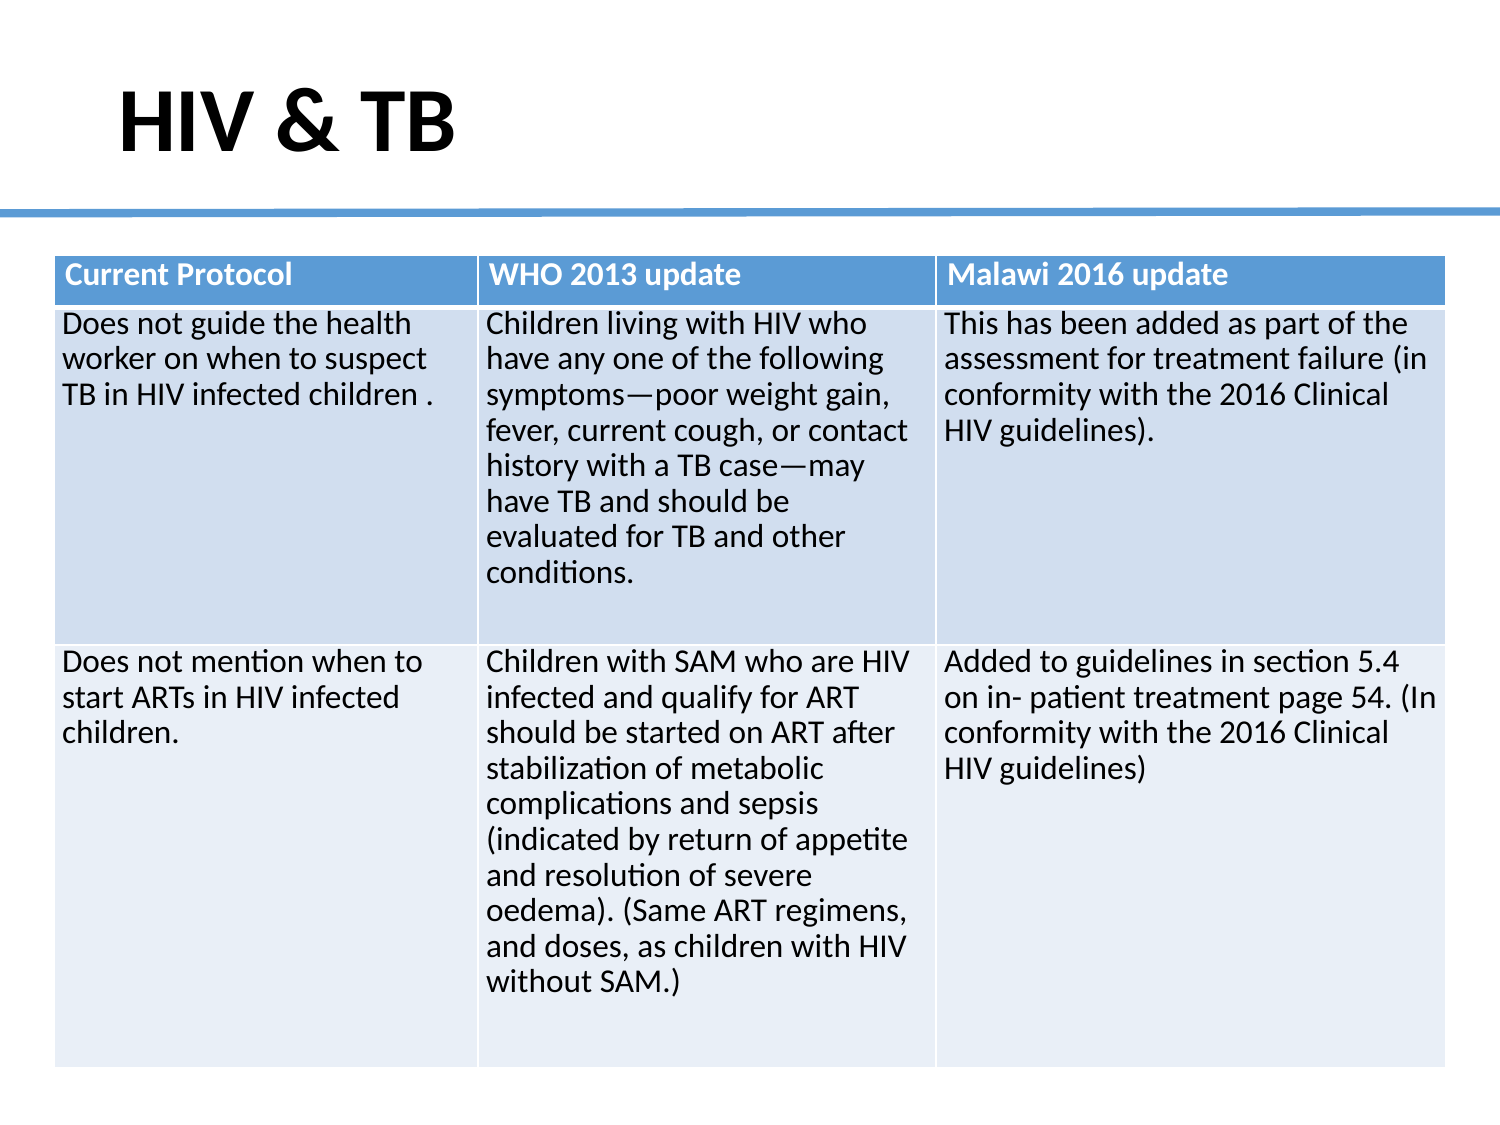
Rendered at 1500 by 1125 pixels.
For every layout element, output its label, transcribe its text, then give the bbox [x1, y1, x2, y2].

table_header Malawi 2016 update [937, 256, 1445, 305]
table_cell Does not mention when to start ARTs in HIV infected children. [55, 646, 477, 1067]
table_header Current Protocol [55, 256, 477, 305]
table_header WHO 2013 update [479, 256, 935, 305]
title HIV & TB [103, 59, 1397, 185]
table_cell Children living with HIV who have any one of the following symptoms—poor weight gain, fever, current cough, or contact history with a TB case—may have TB and should be evaluated for TB and other conditions. [479, 310, 935, 644]
table_cell Added to guidelines in section 5.4 on in- patient treatment page 54. (In conformity with the 2016 Clinical HIV guidelines) [937, 646, 1445, 1067]
table_cell Does not guide the health worker on when to suspect TB in HIV infected children . [55, 310, 477, 644]
table_cell Children with SAM who are HIV infected and qualify for ART should be started on ART after stabilization of metabolic complications and sepsis (indicated by return of appetite and resolution of severe oedema). (Same ART regimens, and doses, as children with HIV without SAM.) [479, 646, 935, 1067]
table_cell This has been added as part of the assessment for treatment failure (in conformity with the 2016 Clinical HIV guidelines). [937, 310, 1445, 644]
